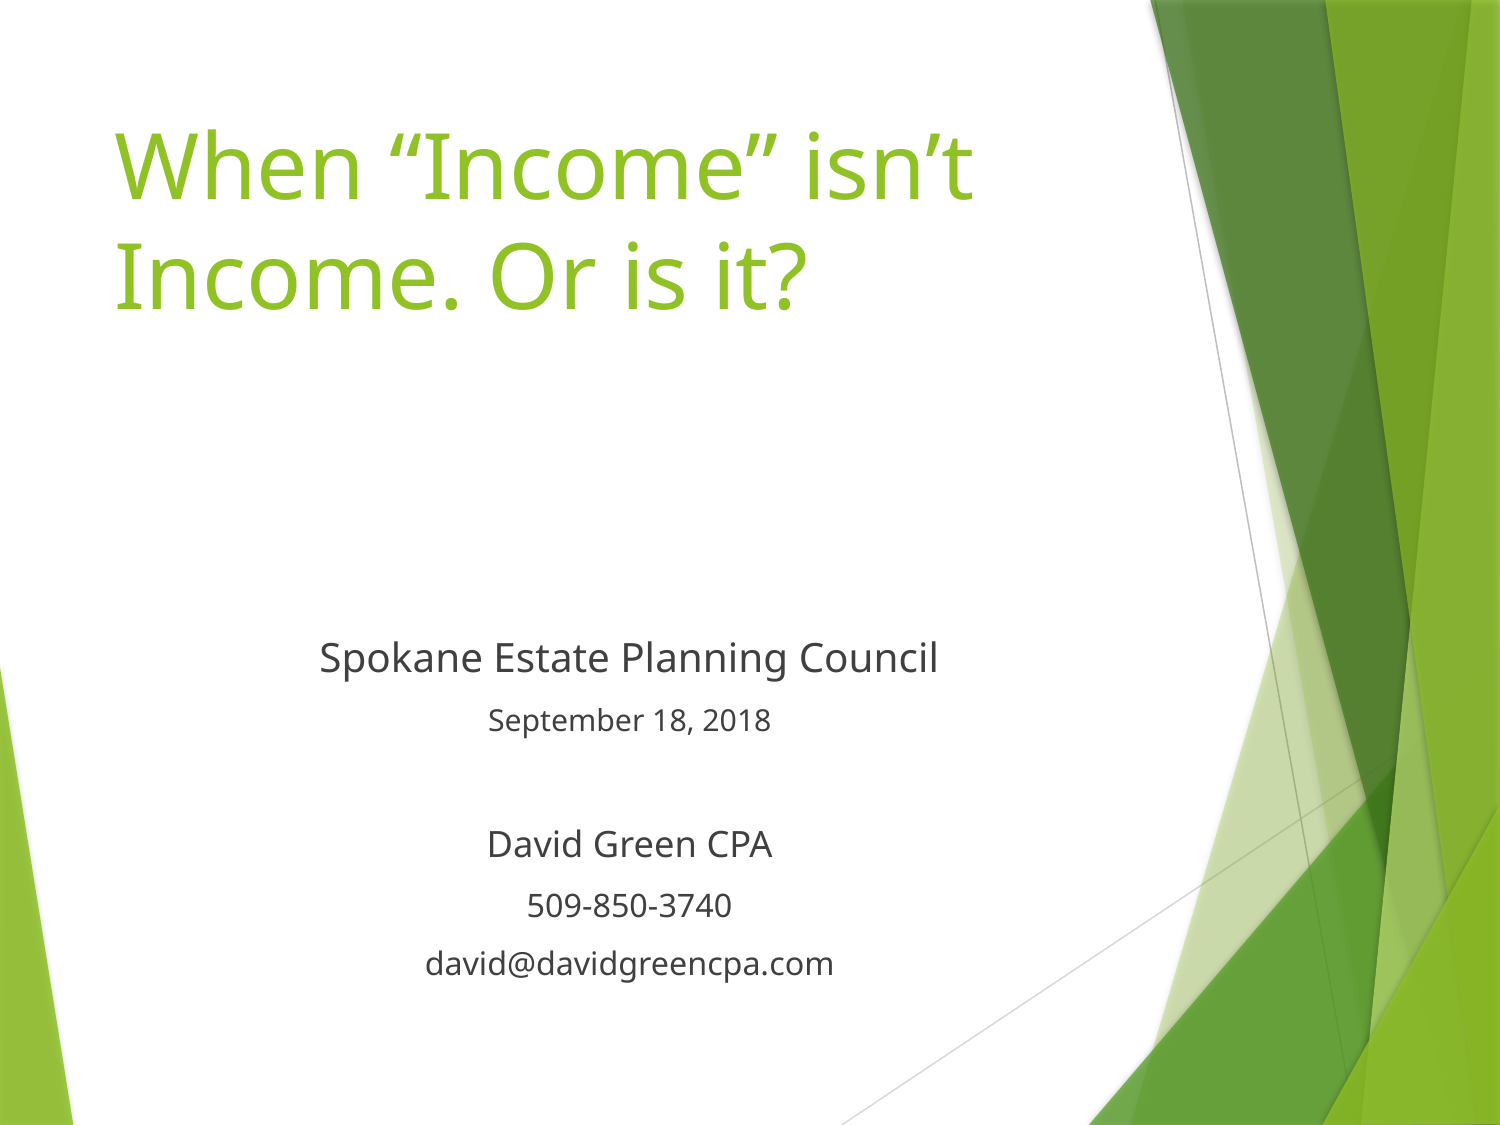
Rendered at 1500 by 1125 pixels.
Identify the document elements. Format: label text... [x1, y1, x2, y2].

title When “Income” isn’t Income. Or is it? [99, 99, 1142, 354]
list Spokane Estate Planning Council September 18, 2018 David Green CPA 509-850-3740 david@davidgreencpa.com [99, 354, 1142, 992]
